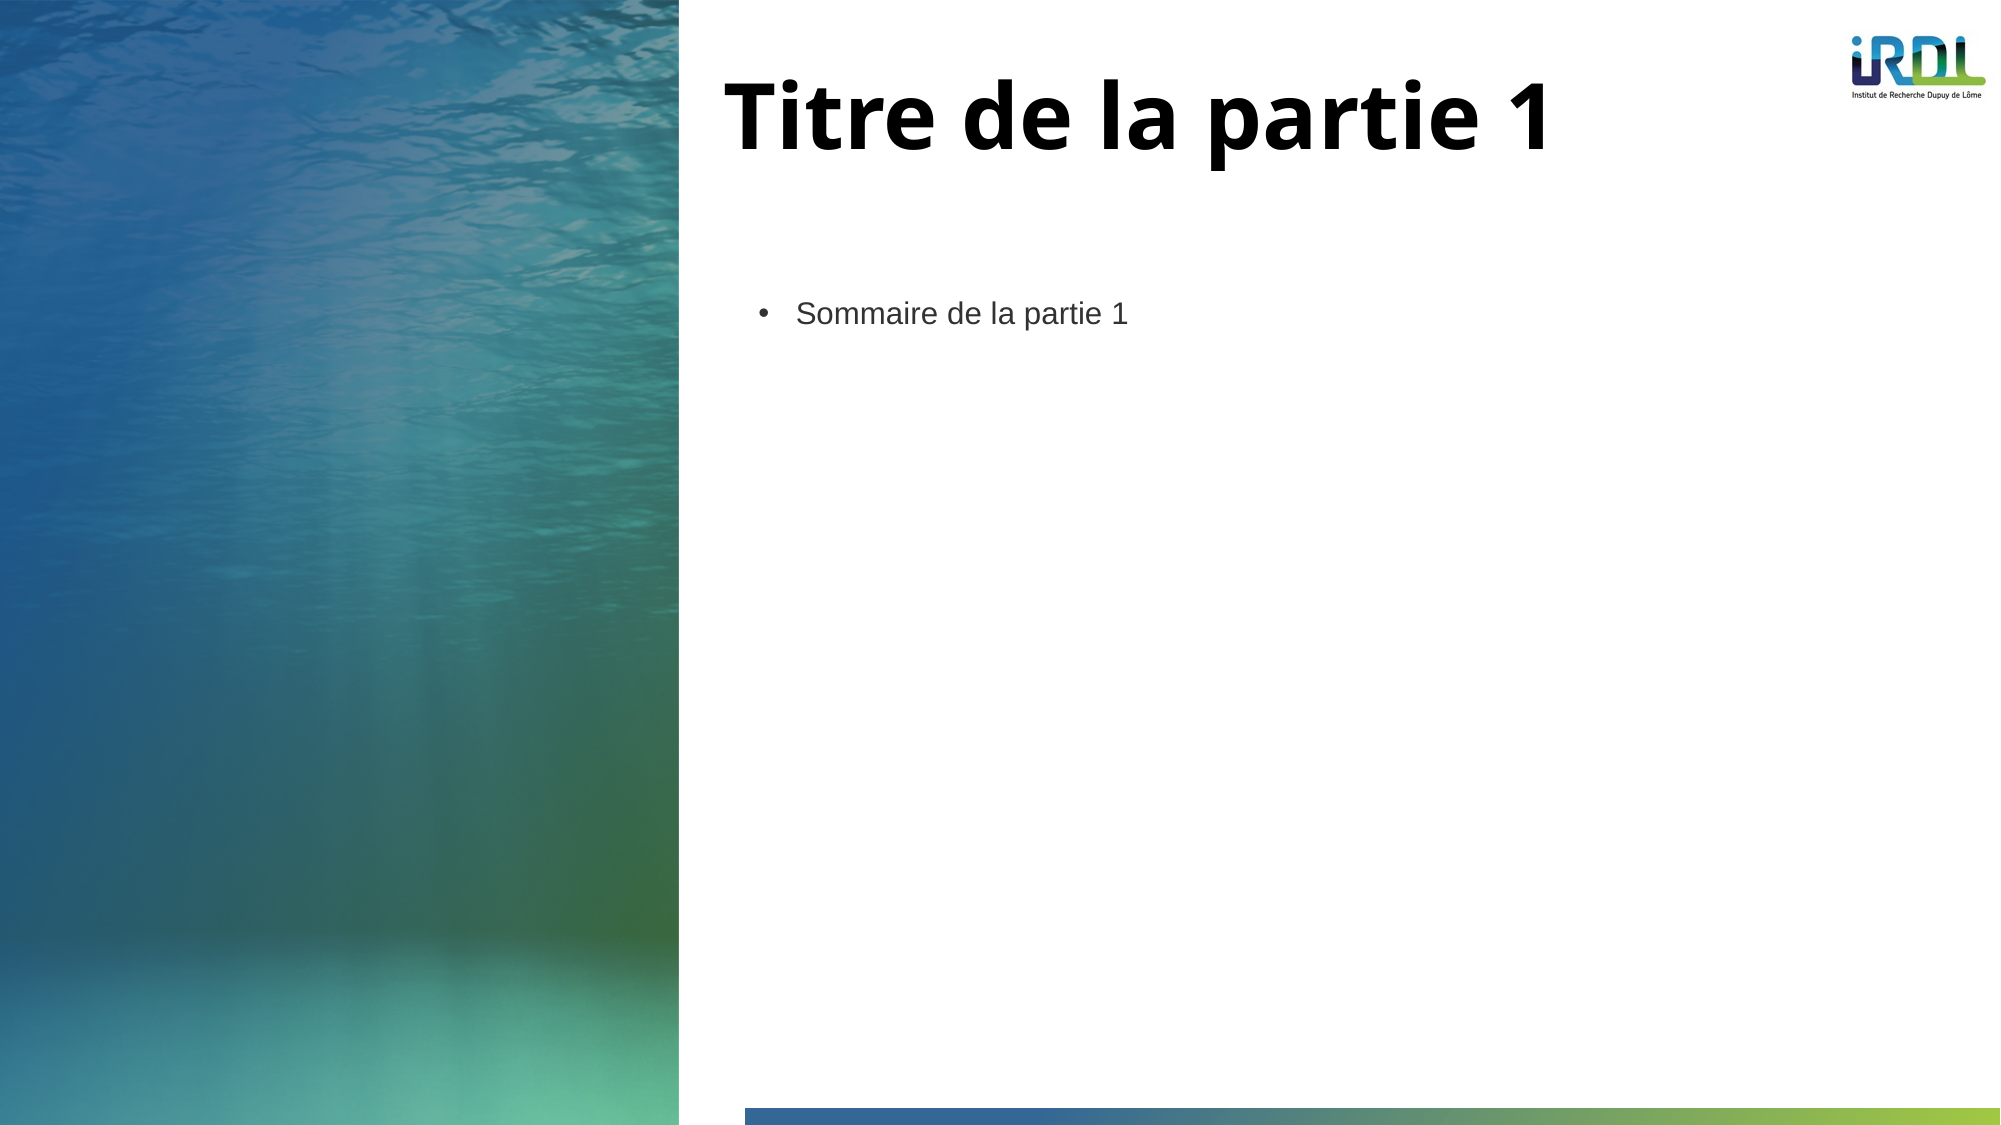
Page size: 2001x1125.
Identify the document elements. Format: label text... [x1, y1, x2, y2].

picture [1835, 14, 2000, 120]
picture [0, 0, 681, 1125]
title Titre de la partie 1 [708, 37, 1836, 203]
list Sommaire de la partie 1 [743, 267, 1776, 982]
